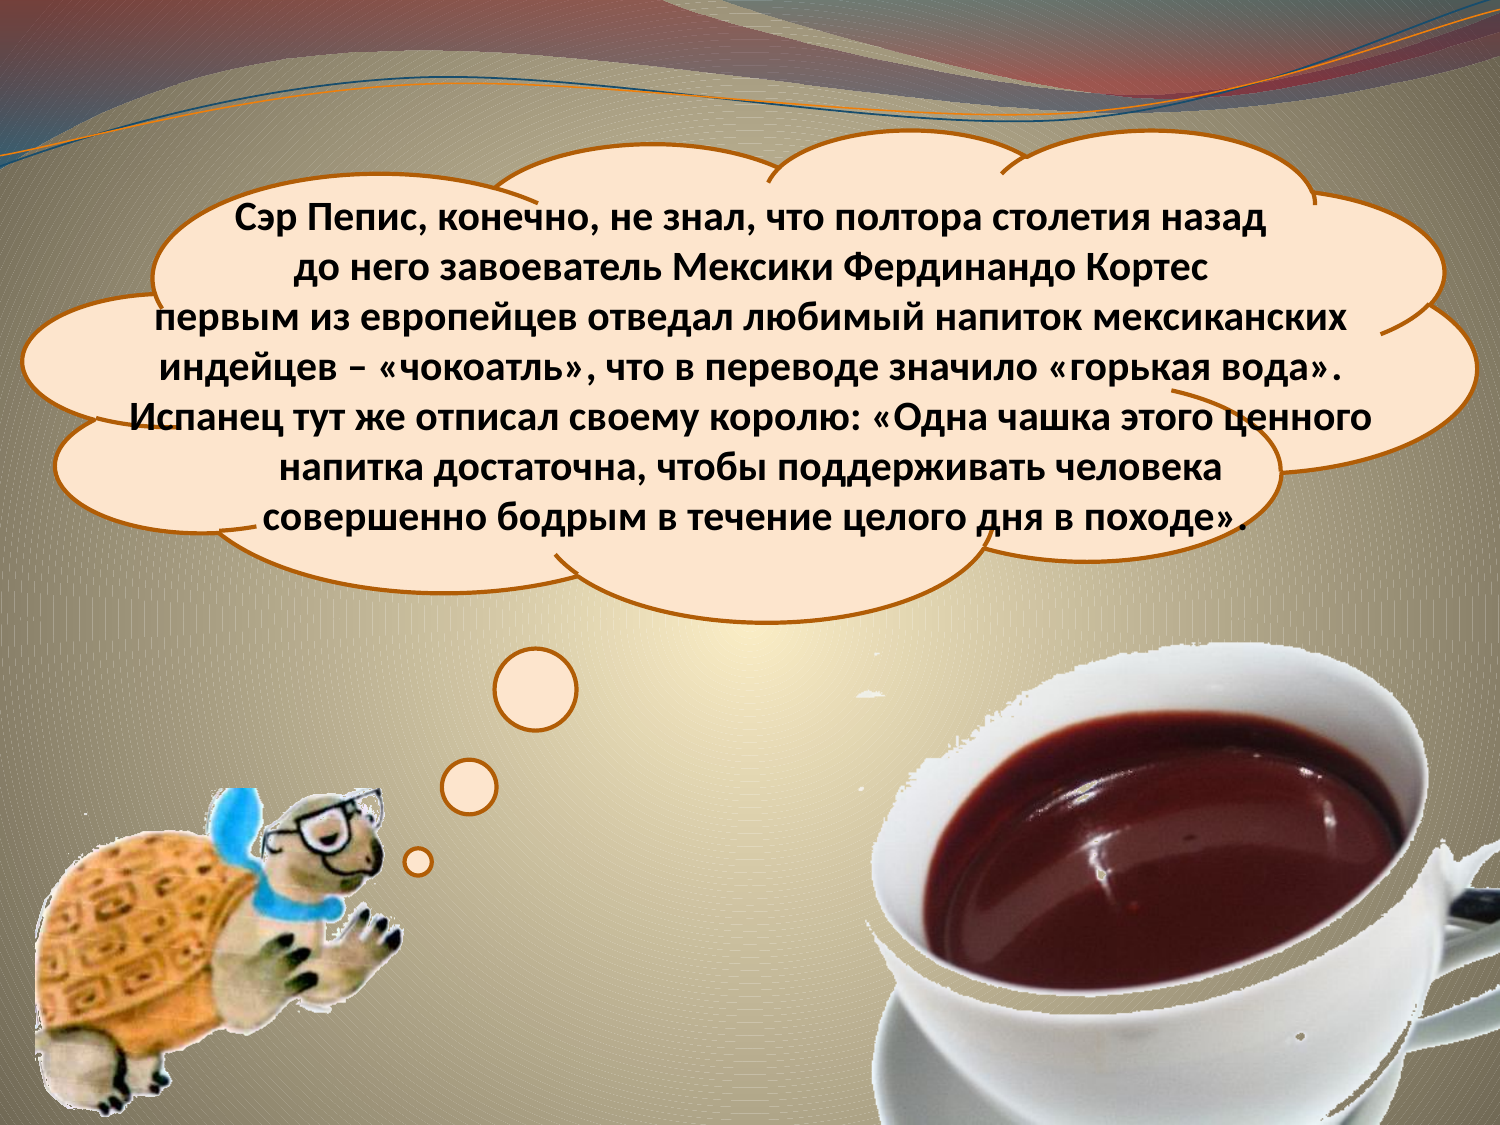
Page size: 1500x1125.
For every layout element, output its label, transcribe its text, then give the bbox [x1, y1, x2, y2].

picture [34, 788, 411, 1125]
title Сэр Пепис, конечно, не знал, что полтора столетия назад до него завоеватель Мексики Фердинандо Кортес первым из европейцев отведал любимый напиток мексиканских индейцев – «чокоатль», что в переводе значило «горькая вода». Испанец тут же отписал своему королю: «Одна чашка этого ценного напитка достаточна, чтобы поддерживать человека совершенно бодрым в течение целого дня в походе». [58, 351, 1454, 540]
text_box [492, 646, 579, 733]
text_box [224, 540, 1220, 625]
text_box [417, 846, 434, 878]
text_box [20, 128, 1480, 418]
picture [843, 632, 1500, 1125]
text_box [52, 447, 58, 485]
text_box [439, 757, 499, 817]
